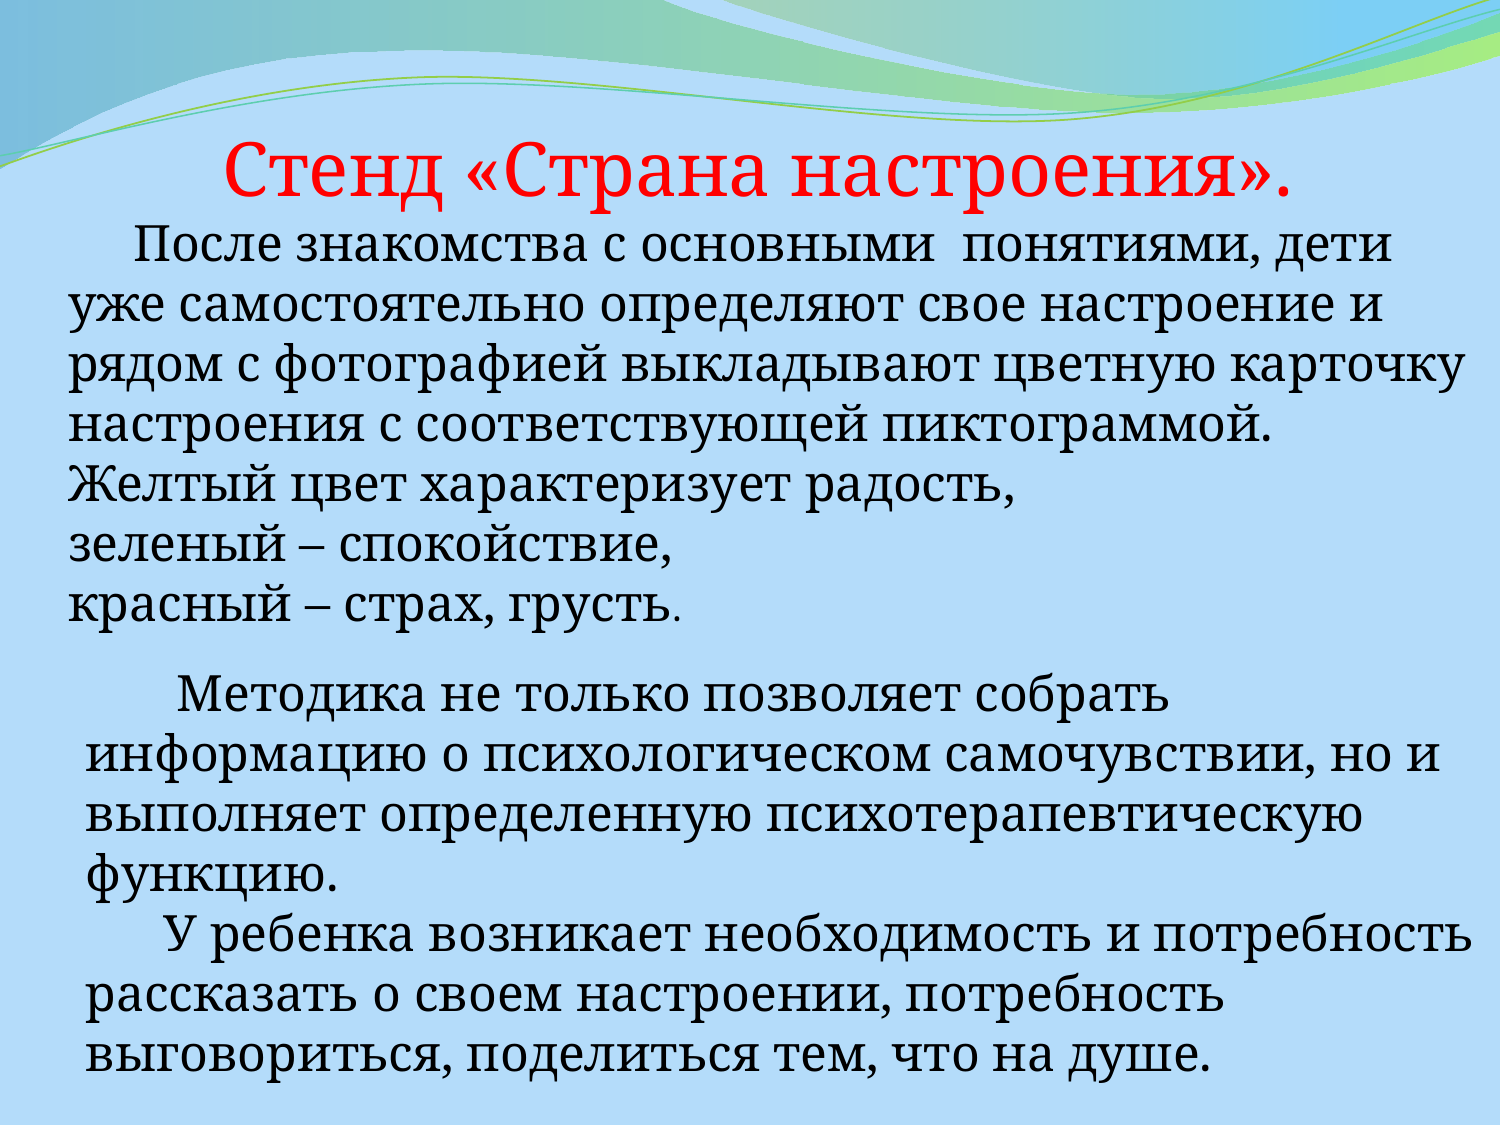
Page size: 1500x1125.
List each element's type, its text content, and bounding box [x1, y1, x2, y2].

text_box Стенд «Страна настроения». После знакомства с основными понятиями, дети уже самостоятельно определяют свое настроение и рядом с фотографией выкладывают цветную карточку настроения с соответствующей пиктограммой. Желтый цвет характеризует радость, зеленый – спокойствие, красный – страх, грусть. [53, 113, 1483, 639]
text_box Методика не только позволяет собрать информацию о психологическом самочувствии, но и выполняет определенную психотерапевтическую функцию. У ребенка возникает необходимость и потребность рассказать о своем настроении, потребность выговориться, поделиться тем, что на душе. [70, 653, 1500, 1089]
